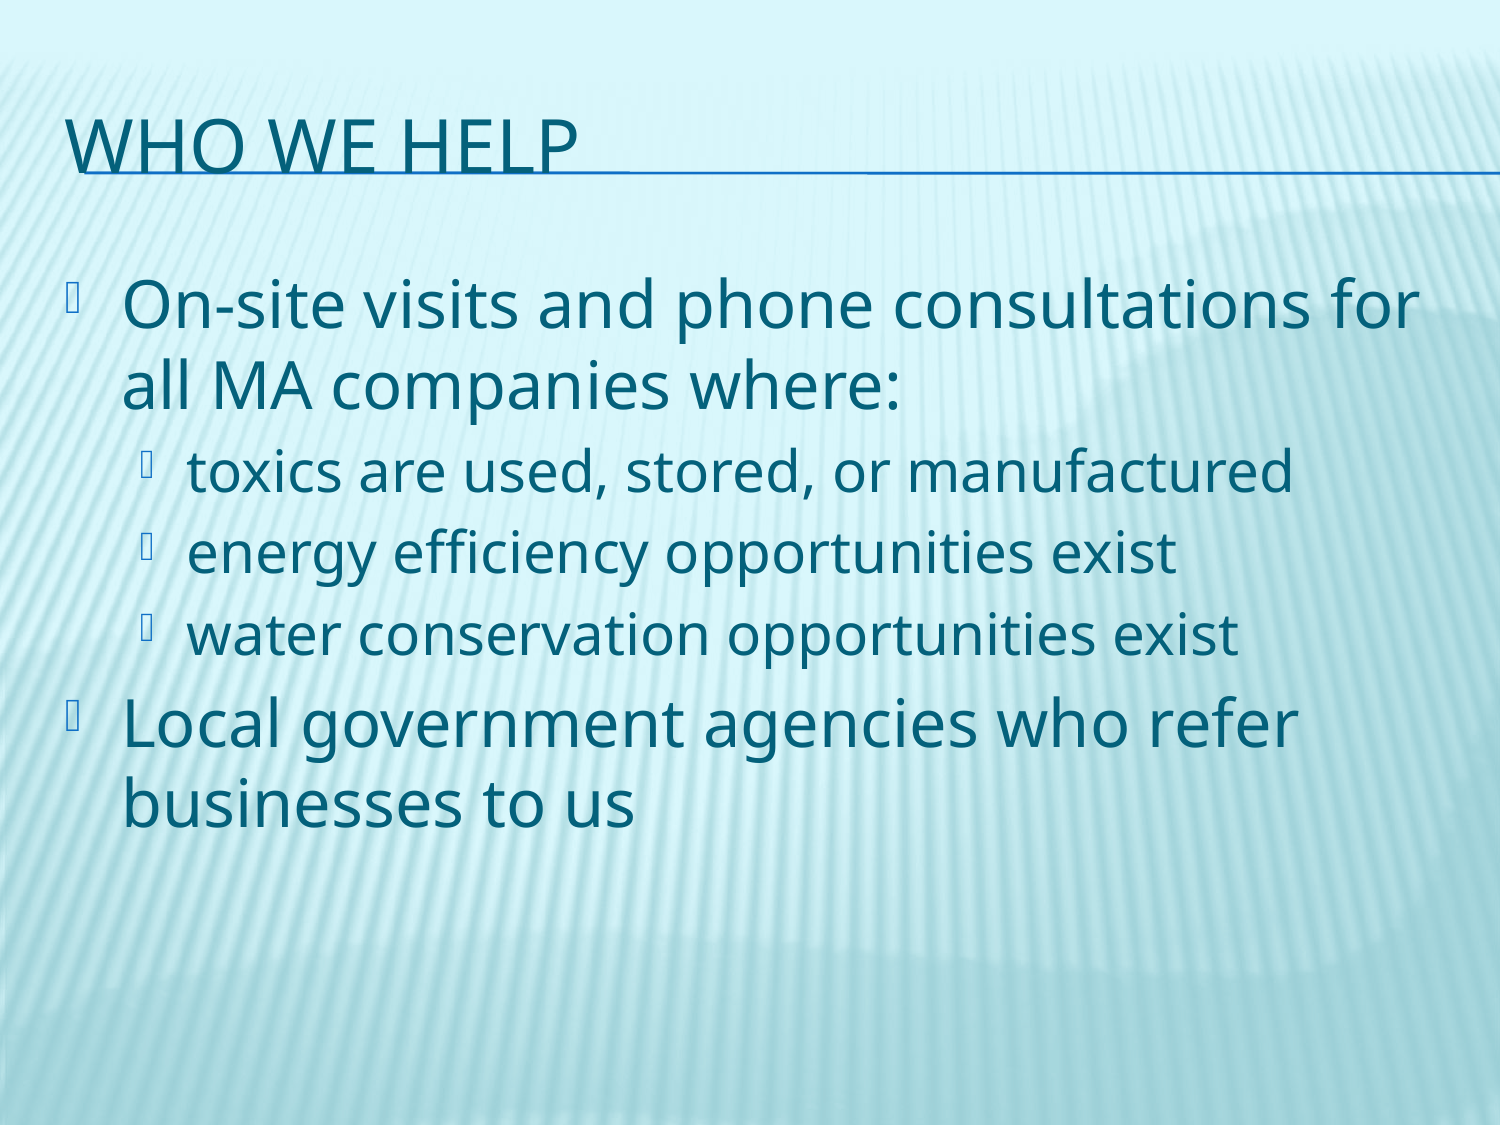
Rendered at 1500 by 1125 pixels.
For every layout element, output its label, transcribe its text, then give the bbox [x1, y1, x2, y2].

title Who we help [50, 75, 1475, 213]
list On-site visits and phone consultations for all MA companies where: toxics are used, stored, or manufactured energy efficiency opportunities exist water conservation opportunities exist Local government agencies who refer businesses to us [50, 254, 1475, 998]
